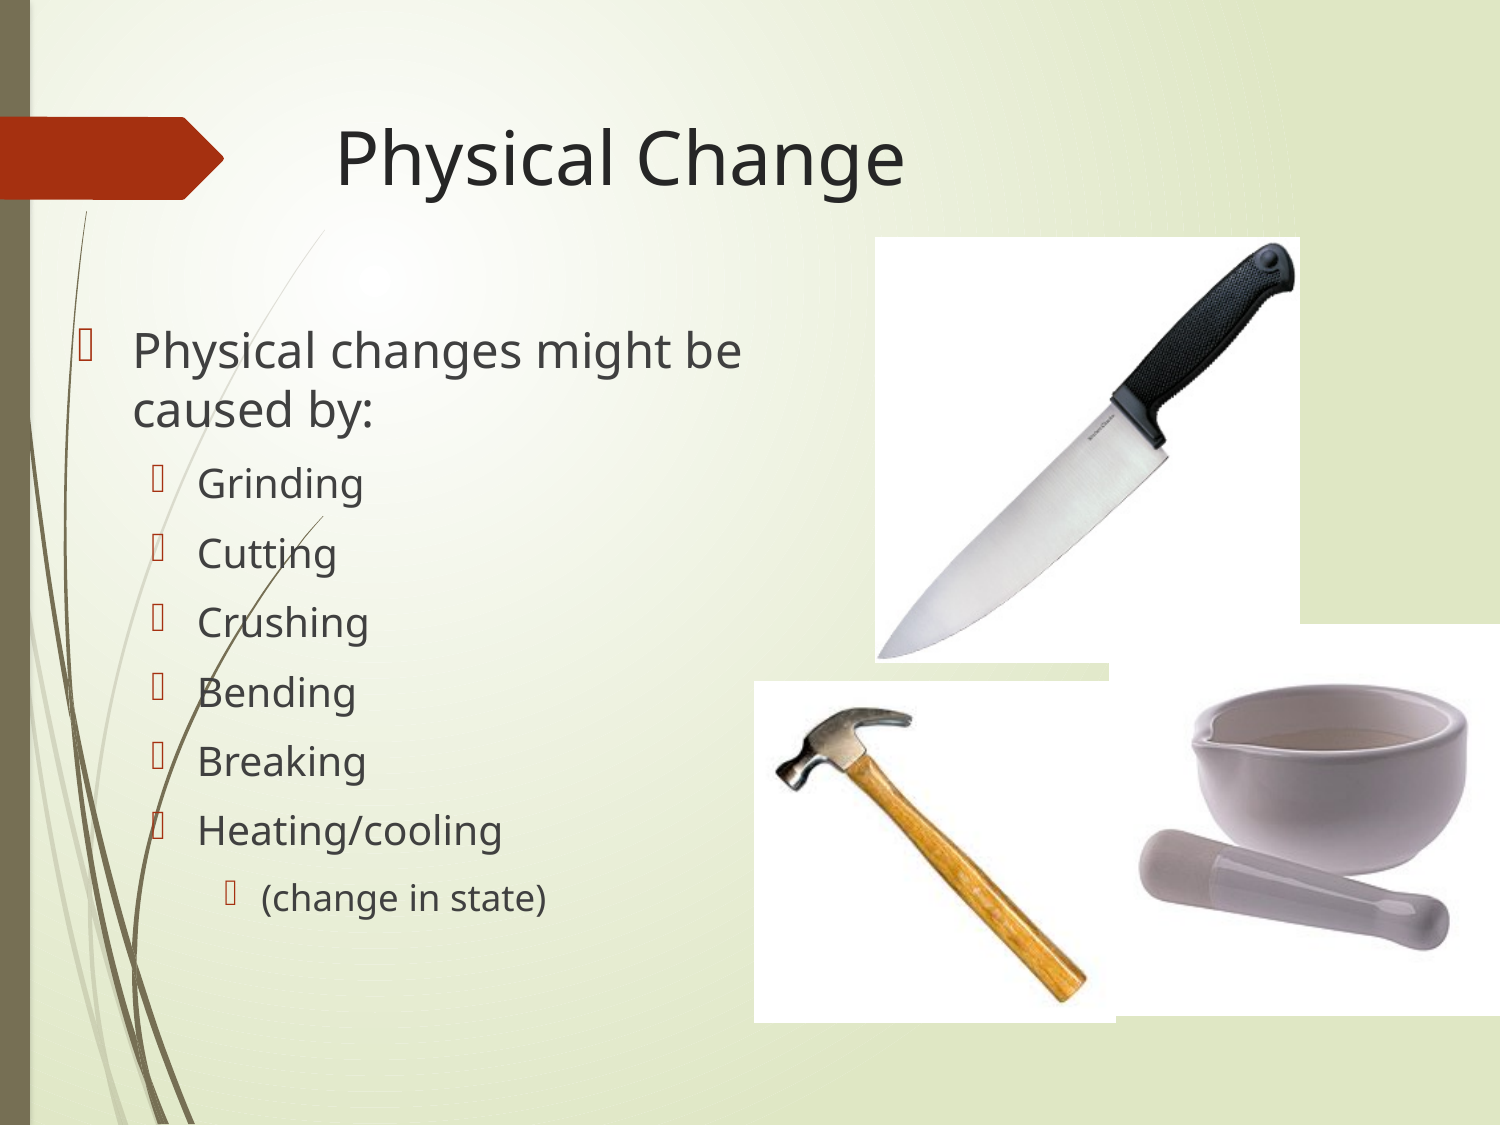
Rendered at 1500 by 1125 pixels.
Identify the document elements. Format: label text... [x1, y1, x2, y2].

picture [754, 237, 1500, 1023]
list Physical changes might be caused by: Grinding Cutting Crushing Bending Breaking Heating/cooling (change in state) [62, 312, 763, 931]
title Physical Change [319, 102, 1400, 313]
